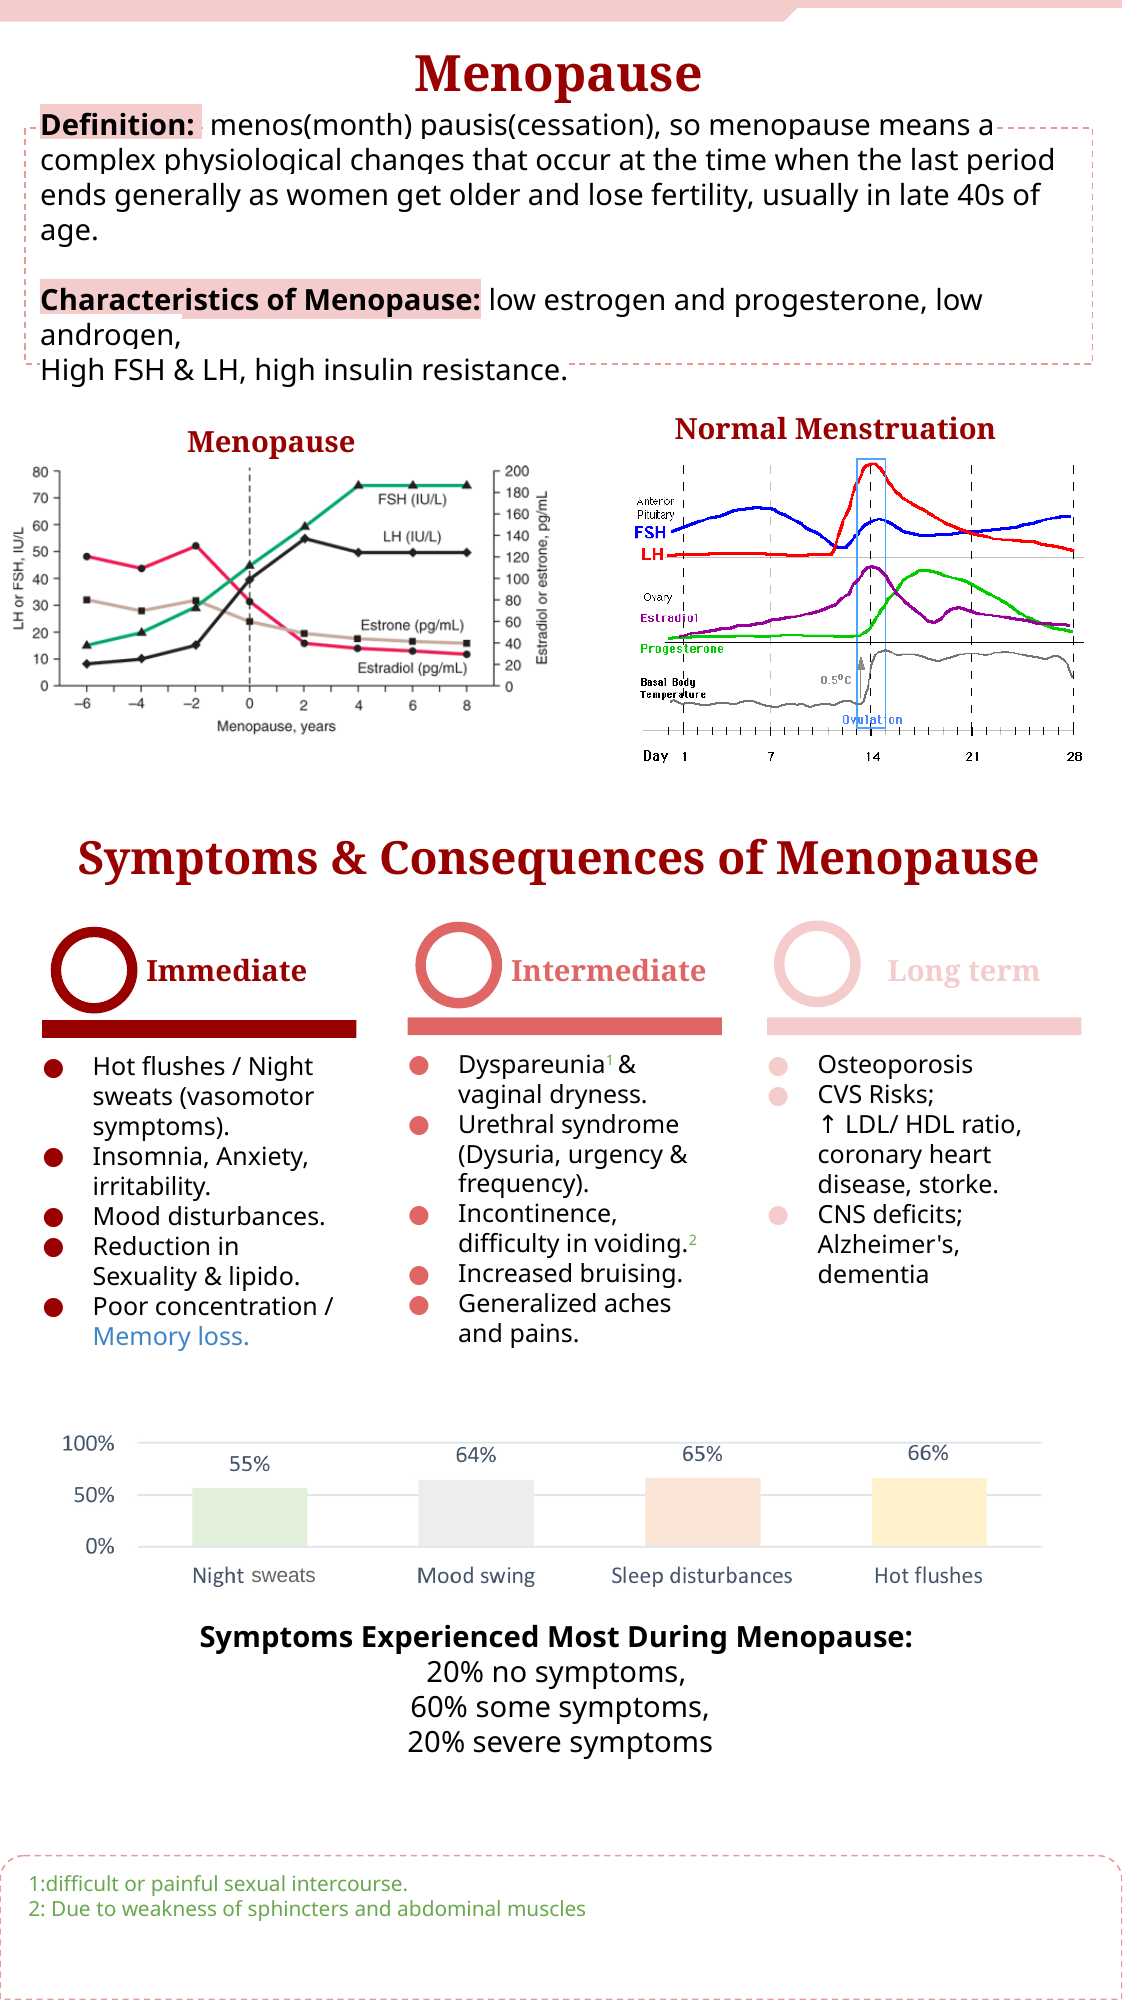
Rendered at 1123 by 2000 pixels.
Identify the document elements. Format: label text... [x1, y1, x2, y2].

text_box [407, 1017, 722, 1036]
text_box [42, 1020, 357, 1038]
text_box Dyspareunia1 & vaginal dryness. Urethral syndrome (Dysuria, urgency & frequency). Incontinence, difficulty in voiding.2 Increased bruising. Generalized aches and pains. [371, 1042, 722, 1343]
text_box Immediate [109, 931, 344, 1009]
text_box Symptoms Experienced Most During Menopause: 20% no symptoms, 60% some symptoms, 20% severe symptoms [20, 1608, 1093, 1803]
text_box Menopause [25, 26, 1093, 111]
text_box Intermediate [486, 931, 732, 1009]
text_box Long term [847, 931, 1082, 1009]
picture [41, 1405, 1082, 1600]
picture [13, 465, 553, 743]
text_box Normal Menstruation [659, 395, 1091, 427]
text_box [420, 926, 486, 1004]
text_box Definition: menos(month) pausis(cessation), so menopause means a complex physiological changes that occur at the time when the last period ends generally as women get older and lose fertility, usually in late 40s of age. Characteristics of Menopause: low estrogen and progesterone, low androgen, High FSH & LH, high insulin resistance. [25, 128, 1093, 365]
text_box [767, 1017, 1082, 1036]
text_box Menopause [172, 407, 430, 440]
text_box Symptoms & Consequences of Menopause [25, 814, 1093, 899]
text_box [55, 931, 109, 1009]
picture [604, 450, 1093, 763]
text_box [779, 925, 847, 1003]
text_box 1:difficult or painful sexual intercourse. 2: Due to weakness of sphincters and abdominal muscles [13, 1856, 1081, 1985]
text_box Hot flushes / Night sweats (vasomotor symptoms). Insomnia, Anxiety, irritability. Mood disturbances. Reduction in Sexuality & lipido. Poor concentration / Memory loss. [6, 1045, 357, 1327]
text_box Osteoporosis CVS Risks; ↑ LDL/ HDL ratio, coronary heart disease, storke. CNS deficits; Alzheimer's, dementia [731, 1042, 1082, 1344]
